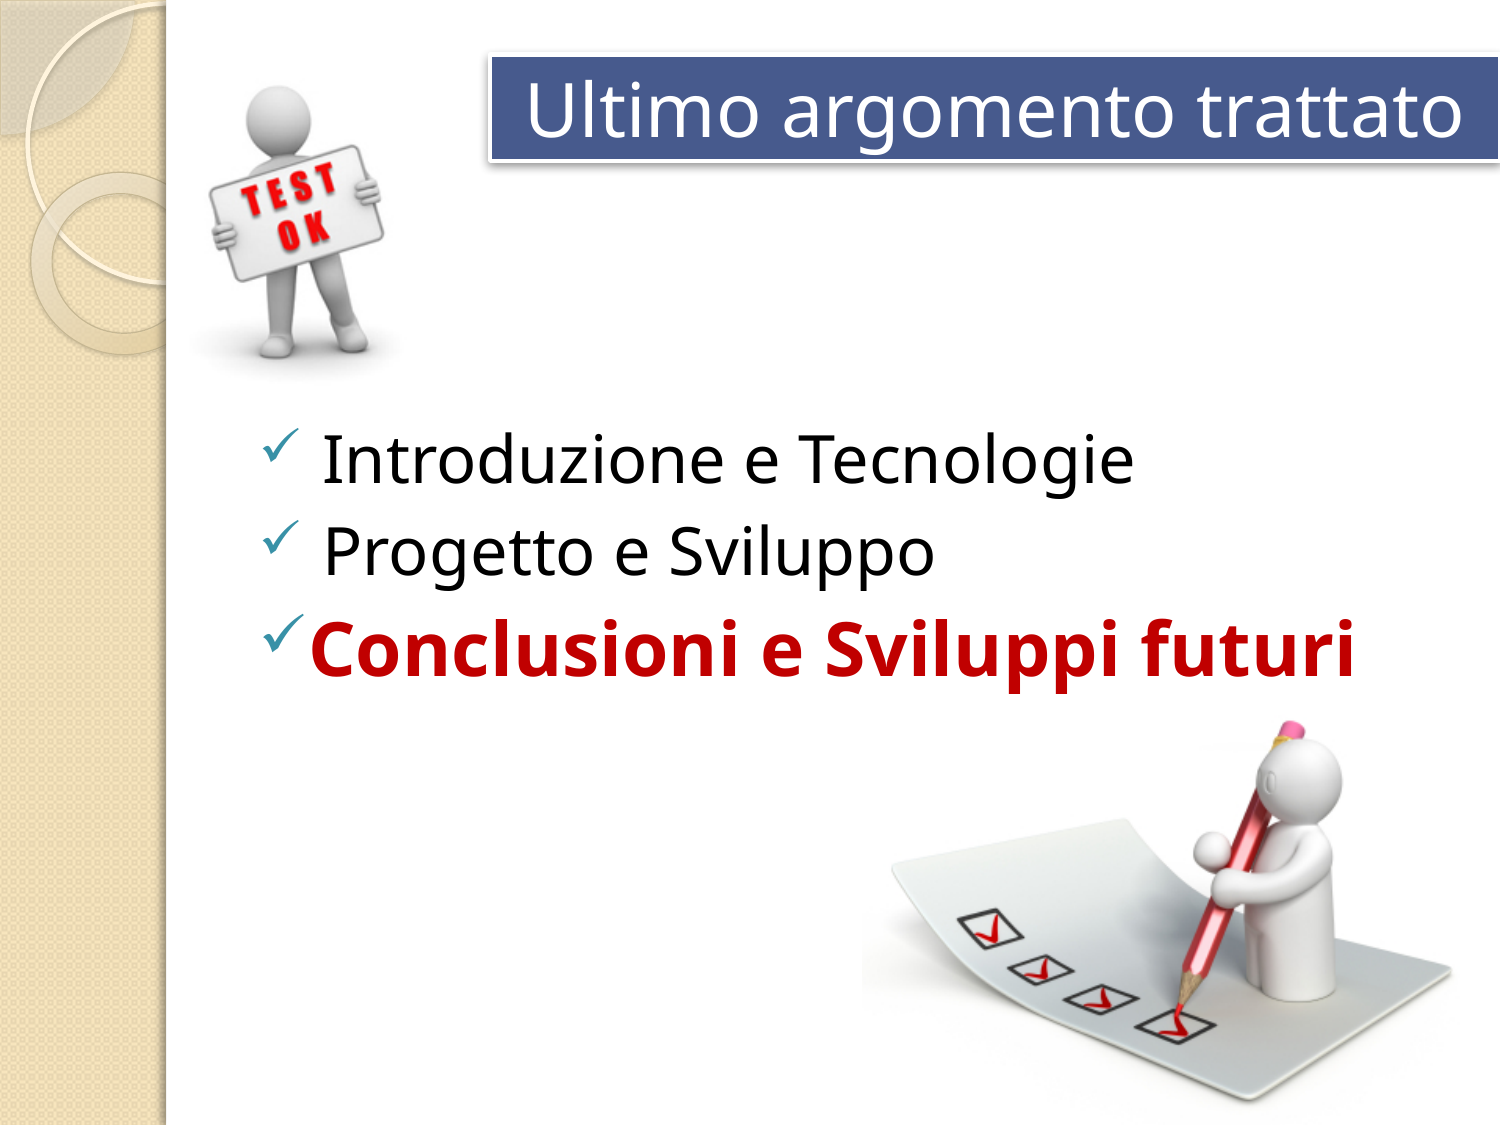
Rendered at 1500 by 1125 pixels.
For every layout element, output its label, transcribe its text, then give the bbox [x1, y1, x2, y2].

title Ultimo argomento trattato [488, 52, 1500, 163]
picture [170, 54, 425, 396]
picture [862, 699, 1500, 1125]
list Introduzione e Tecnologie Progetto e Sviluppo Conclusioni e Sviluppi futuri [230, 408, 1436, 728]
